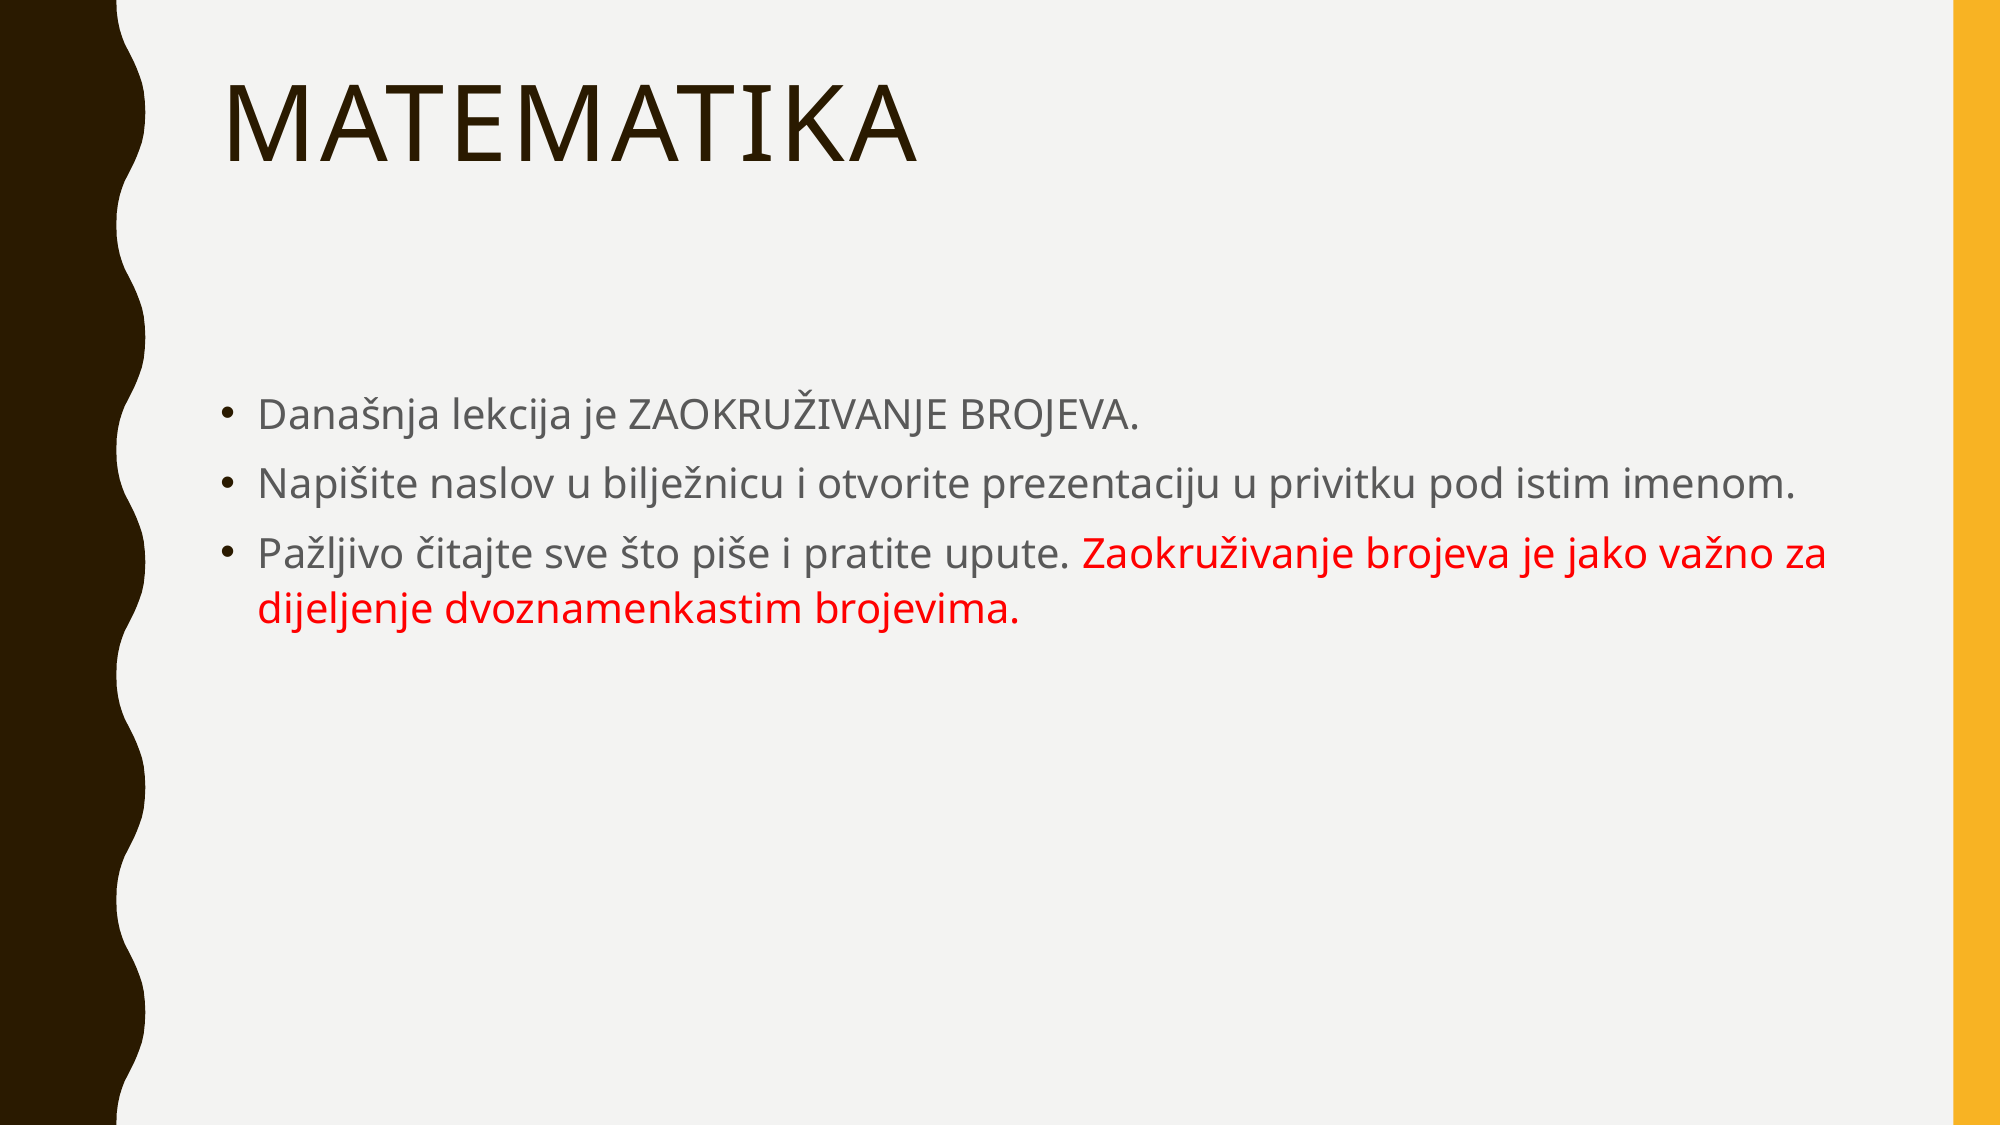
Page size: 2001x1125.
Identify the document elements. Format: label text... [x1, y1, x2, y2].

list Današnja lekcija je ZAOKRUŽIVANJE BROJEVA. Napišite naslov u bilježnicu i otvorite prezentaciju u privitku pod istim imenom. Pažljivo čitajte sve što piše i pratite upute. Zaokruživanje brojeva je jako važno za dijeljenje dvoznamenkastim brojevima. [205, 375, 1875, 965]
title MATEMATIKA [205, 62, 1875, 308]
